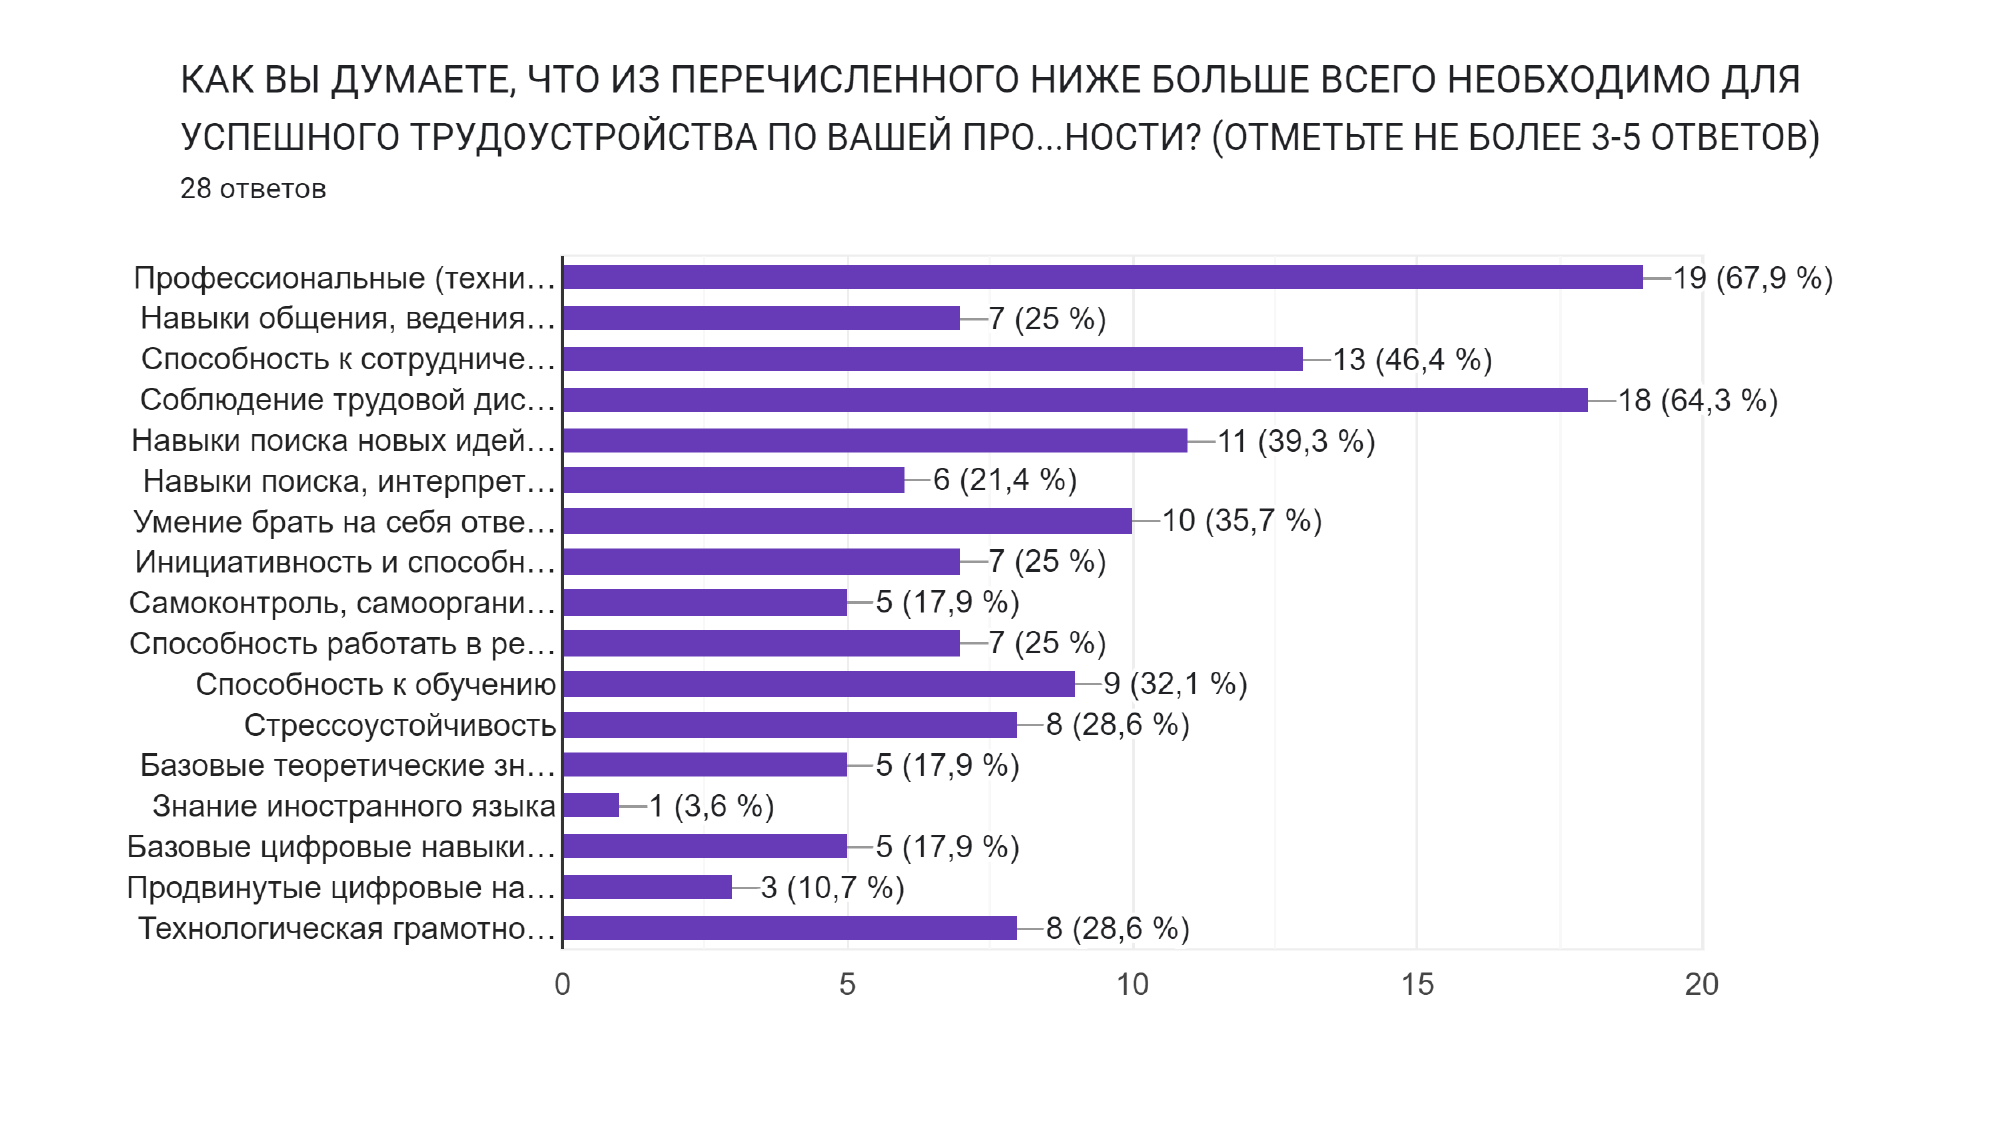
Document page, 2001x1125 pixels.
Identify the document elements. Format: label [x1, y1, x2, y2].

list [122, 0, 1878, 1125]
